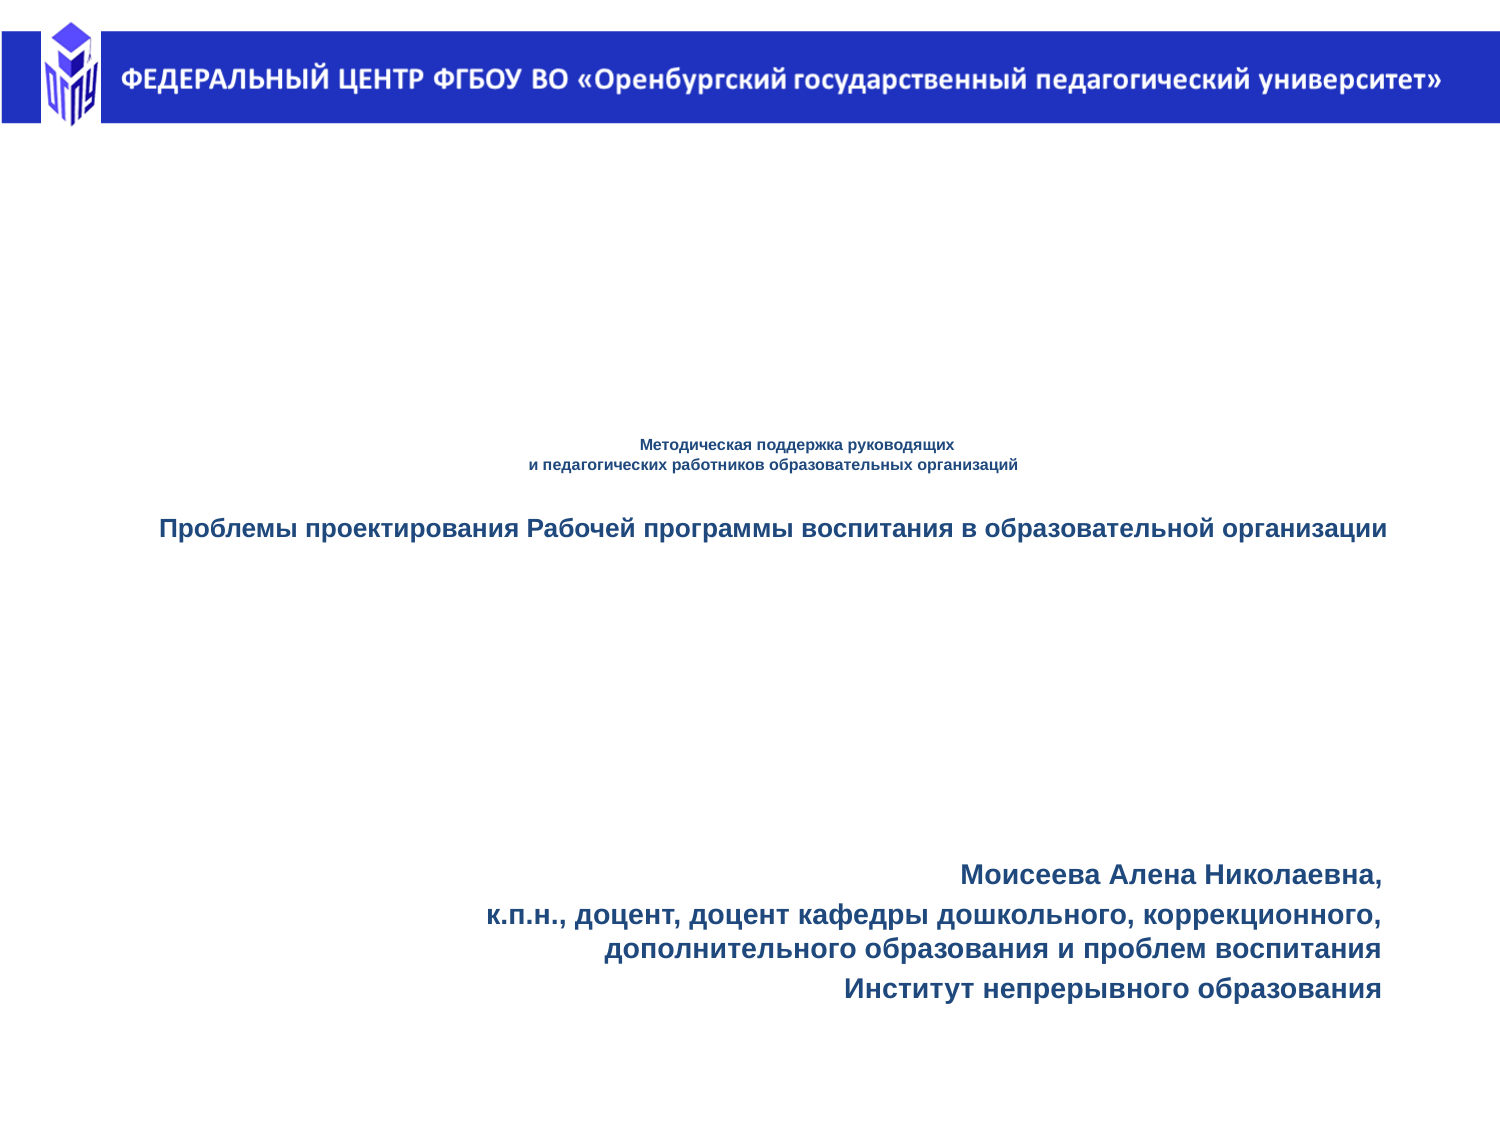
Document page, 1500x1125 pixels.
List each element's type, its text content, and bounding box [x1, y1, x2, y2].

title Методическая поддержка руководящих и педагогических работников образовательных организаций Проблемы проектирования Рабочей программы воспитания в образовательной организации [135, 397, 1411, 639]
picture [0, 21, 1500, 128]
subtitle Моисеева Алена Николаевна, к.п.н., доцент, доцент кафедры дошкольного, коррекционного, дополнительного образования и проблем воспитания Институт непрерывного образования [348, 727, 1399, 1016]
